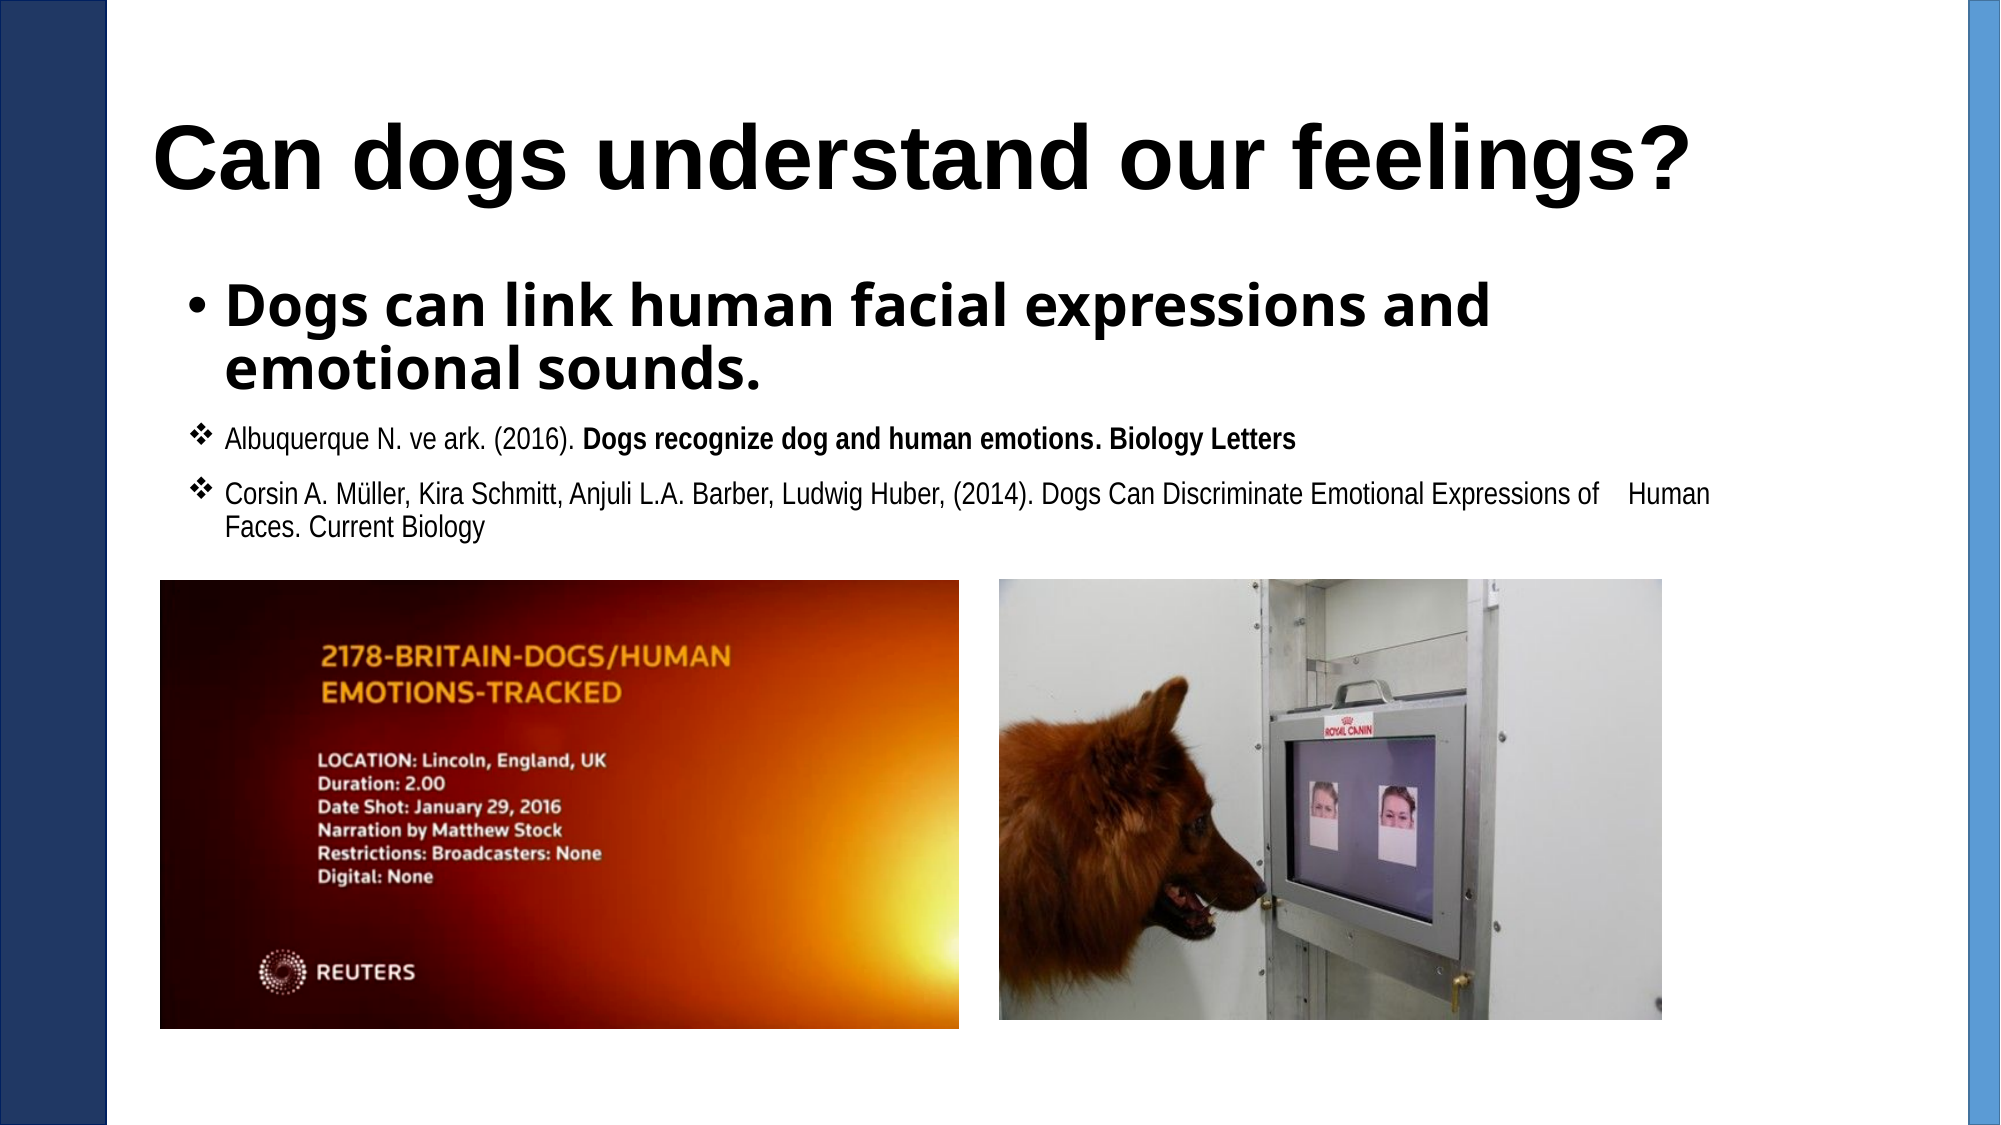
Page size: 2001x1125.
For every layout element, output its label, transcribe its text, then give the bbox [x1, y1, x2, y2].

text_box [0, 0, 107, 1125]
list Dogs can link human facial expressions and emotional sounds. Albuquerque N. ve ark. (2016). Dogs recognize dog and human emotions. Biology Letters Corsin A. Müller, Kira Schmitt, Anjuli L.A. Barber, Ludwig Huber, (2014). Dogs Can Discriminate Emotional Expressions of Human Faces. Current Biology [172, 268, 1748, 857]
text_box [159, 579, 960, 1030]
picture [999, 579, 1662, 1020]
text_box [1968, 0, 2000, 1125]
title Can dogs understand our feelings? [137, 51, 1863, 269]
